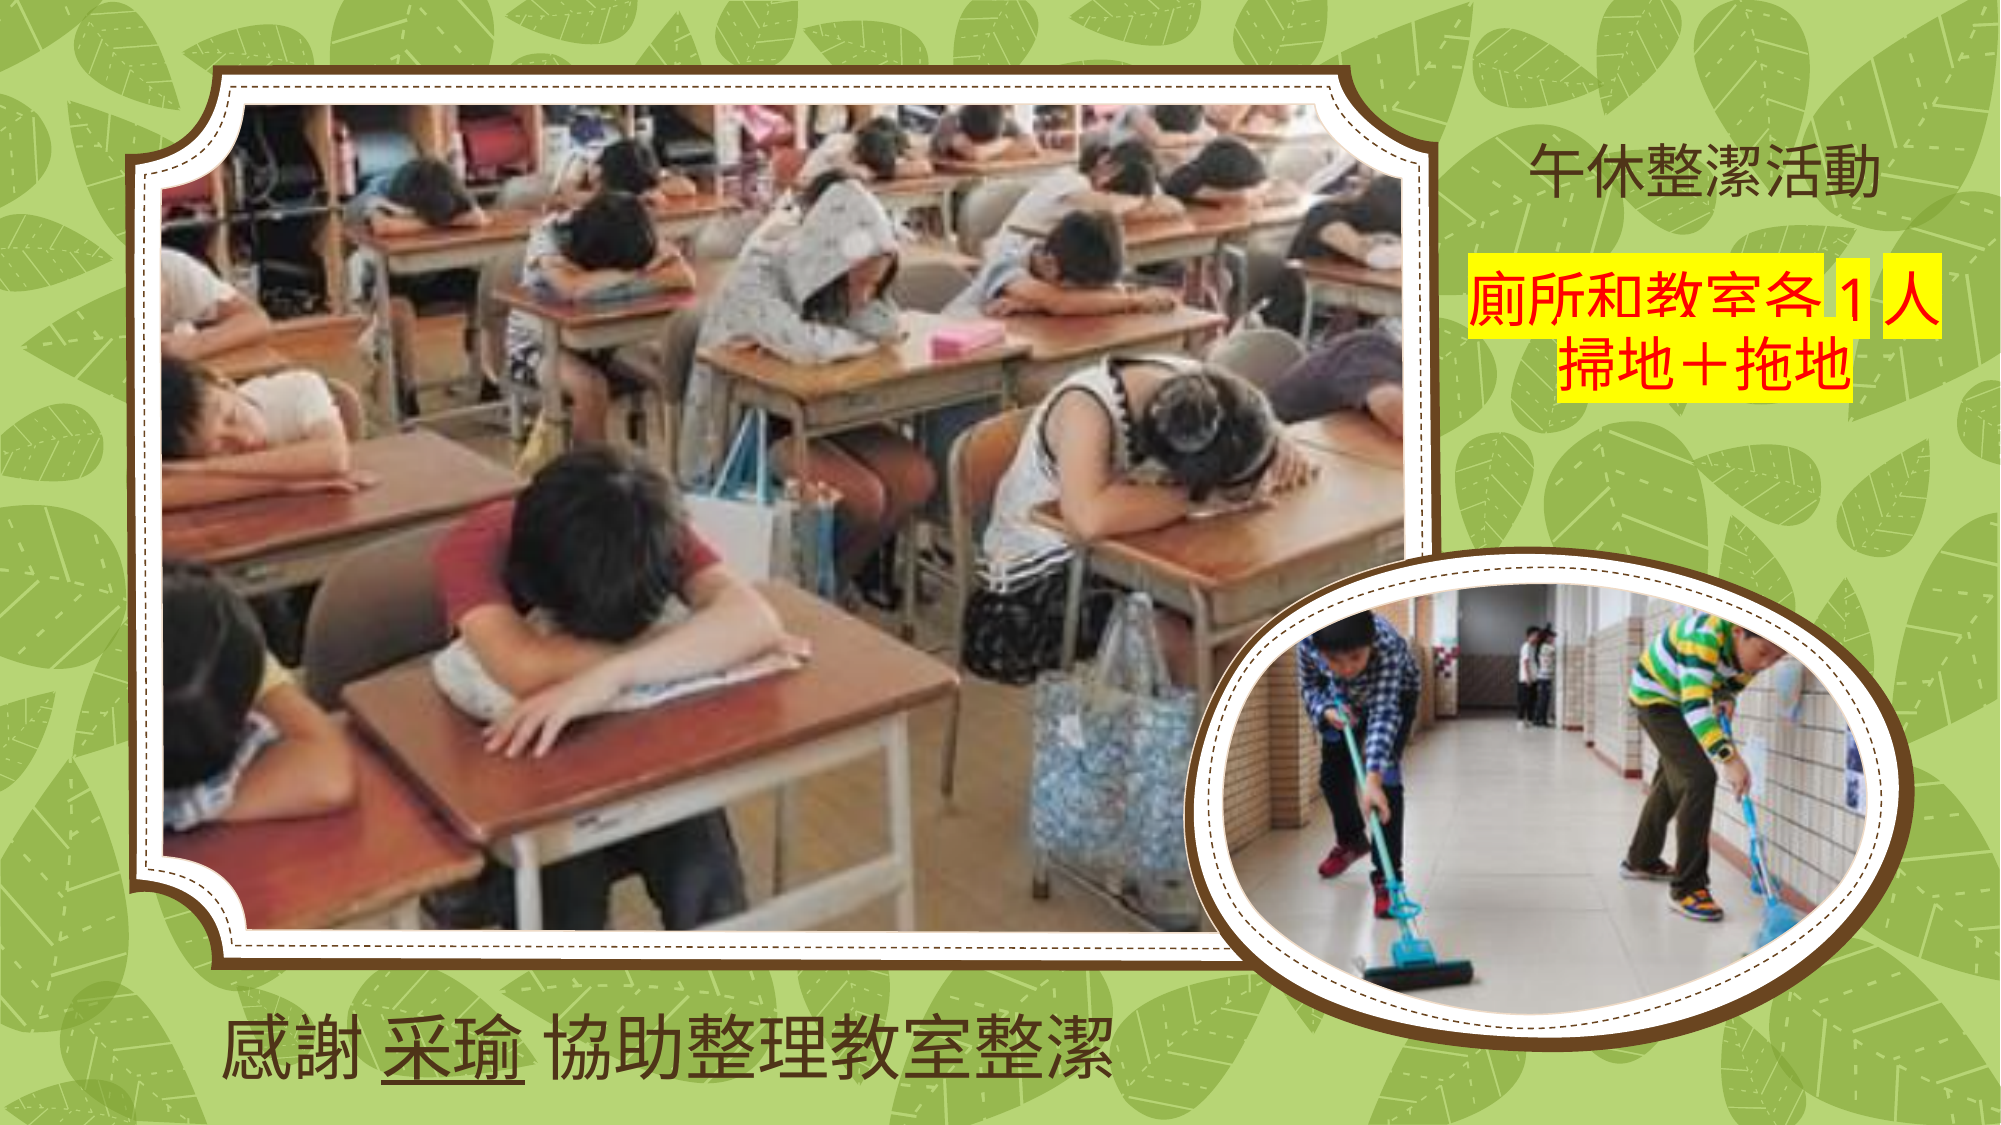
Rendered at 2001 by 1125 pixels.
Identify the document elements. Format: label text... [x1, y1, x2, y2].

picture [160, 104, 1868, 1015]
text_box 感謝 采瑜 協助整理教室整潔 [205, 1004, 1390, 1098]
title 午休整潔活動 廁所和教室各1人 掃地＋拖地 [1449, 90, 1961, 542]
